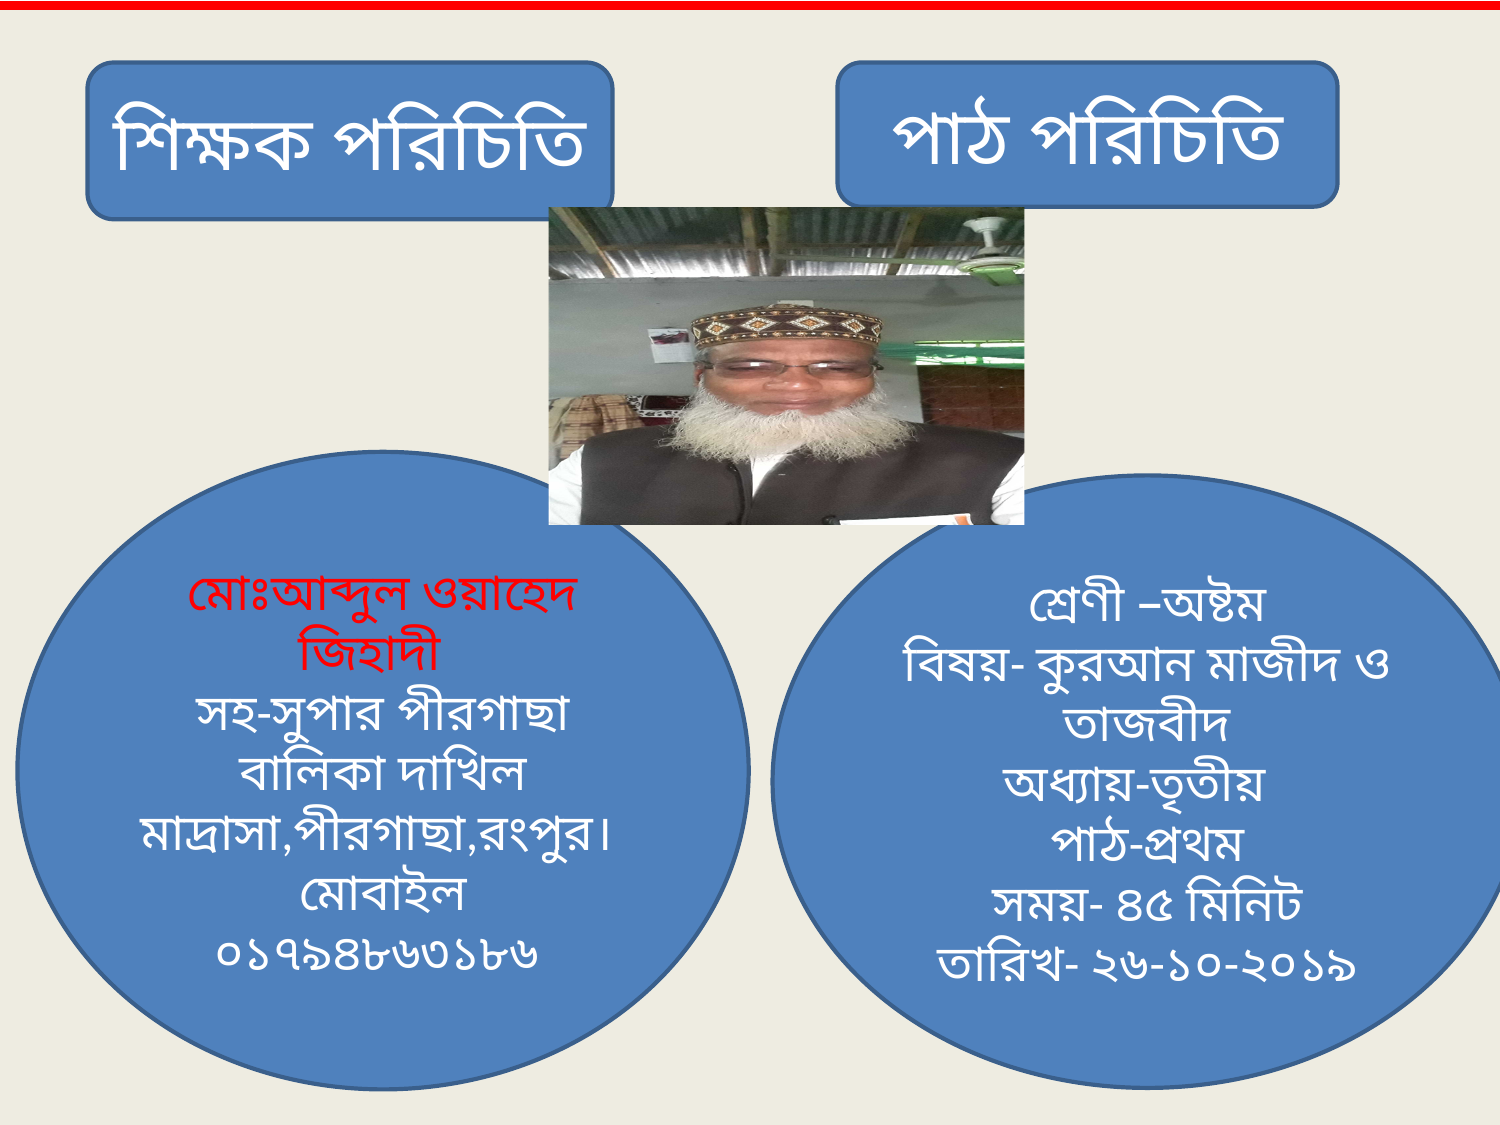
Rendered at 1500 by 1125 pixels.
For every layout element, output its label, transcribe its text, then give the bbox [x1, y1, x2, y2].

text_box শ্রেণী –অষ্টম বিষয়- কুরআন মাজীদ ও তাজবীদ অধ্যায়-তৃতীয় পাঠ-প্রথম সময়- ৪৫ মিনিট তারিখ- ২৬-১০-২০১৯ [770, 473, 1500, 1091]
text_box [0, 3, 1500, 1125]
text_box শিক্ষক পরিচিতি [85, 60, 615, 222]
text_box মোঃআব্দুল ওয়াহেদ জিহাদী সহ-সুপার পীরগাছা বালিকা দাখিল মাদ্রাসা,পীরগাছা,রংপুর। মোবাইল ০১৭৯৪৮৬৩১৮৬ [15, 449, 751, 1092]
picture [527, 207, 1048, 526]
text_box পাঠ পরিচিতি [835, 60, 1340, 209]
